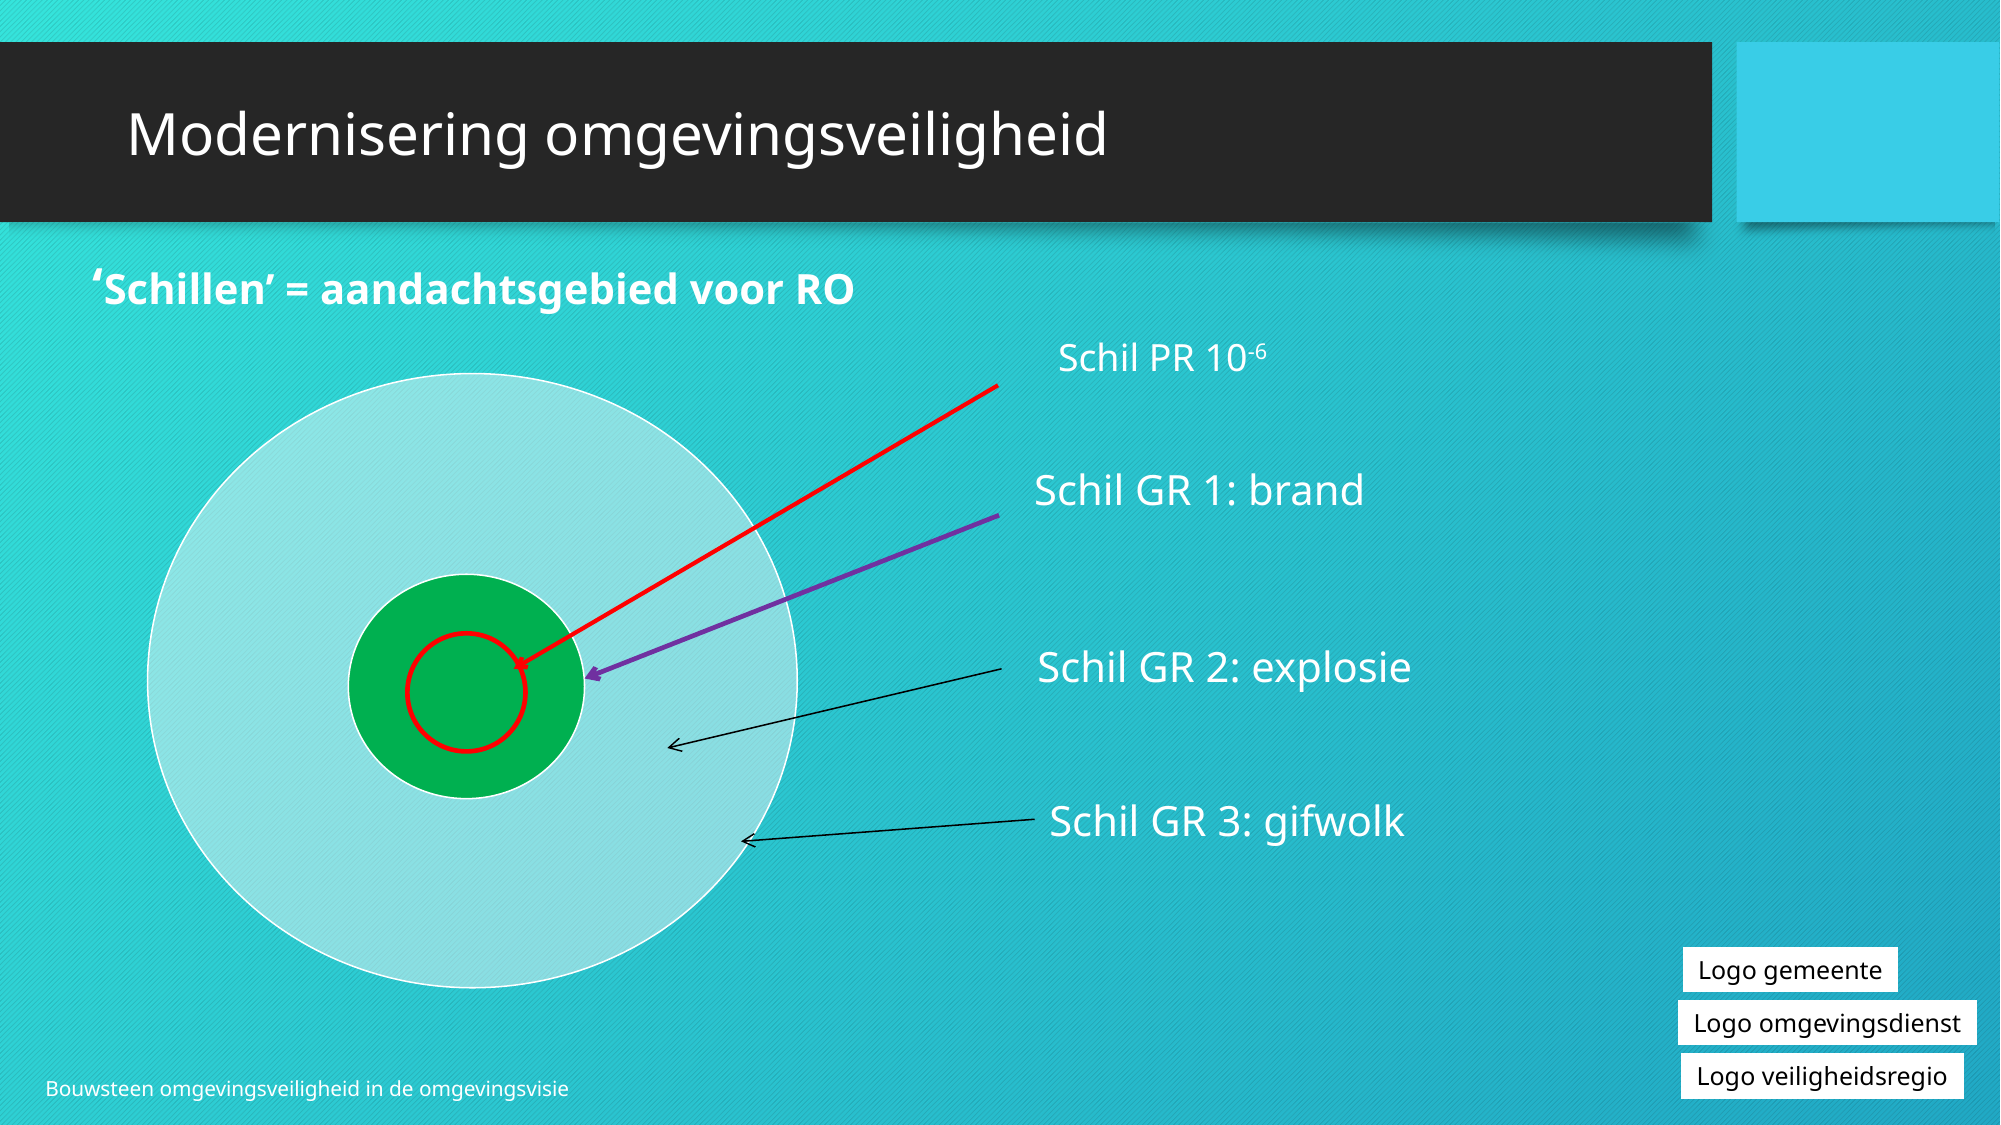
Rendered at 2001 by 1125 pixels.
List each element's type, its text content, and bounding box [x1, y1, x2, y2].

text_box Schil GR 2: explosie [1022, 633, 1428, 699]
text_box Schil PR 10-6 [1043, 326, 1283, 386]
text_box Schil GR 3: gifwolk [1034, 786, 1432, 852]
text_box Logo gemeente [1683, 947, 1898, 992]
text_box ‘Schillen’ = aandachtsgebied voor RO [78, 247, 1457, 329]
text_box Logo veiligheidsregio [1681, 1053, 1964, 1099]
text_box [407, 633, 526, 752]
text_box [513, 385, 999, 670]
picture [9, 222, 1723, 269]
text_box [584, 514, 1000, 679]
picture [1732, 220, 1995, 242]
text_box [667, 668, 1002, 749]
text_box [147, 373, 790, 988]
title Modernisering omgevingsveiligheid [111, 65, 1689, 208]
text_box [740, 819, 1010, 842]
text_box [348, 574, 585, 799]
text_box Logo omgevingsdienst [1678, 1000, 1977, 1045]
text_box Schil GR 1: brand [1019, 456, 1381, 521]
